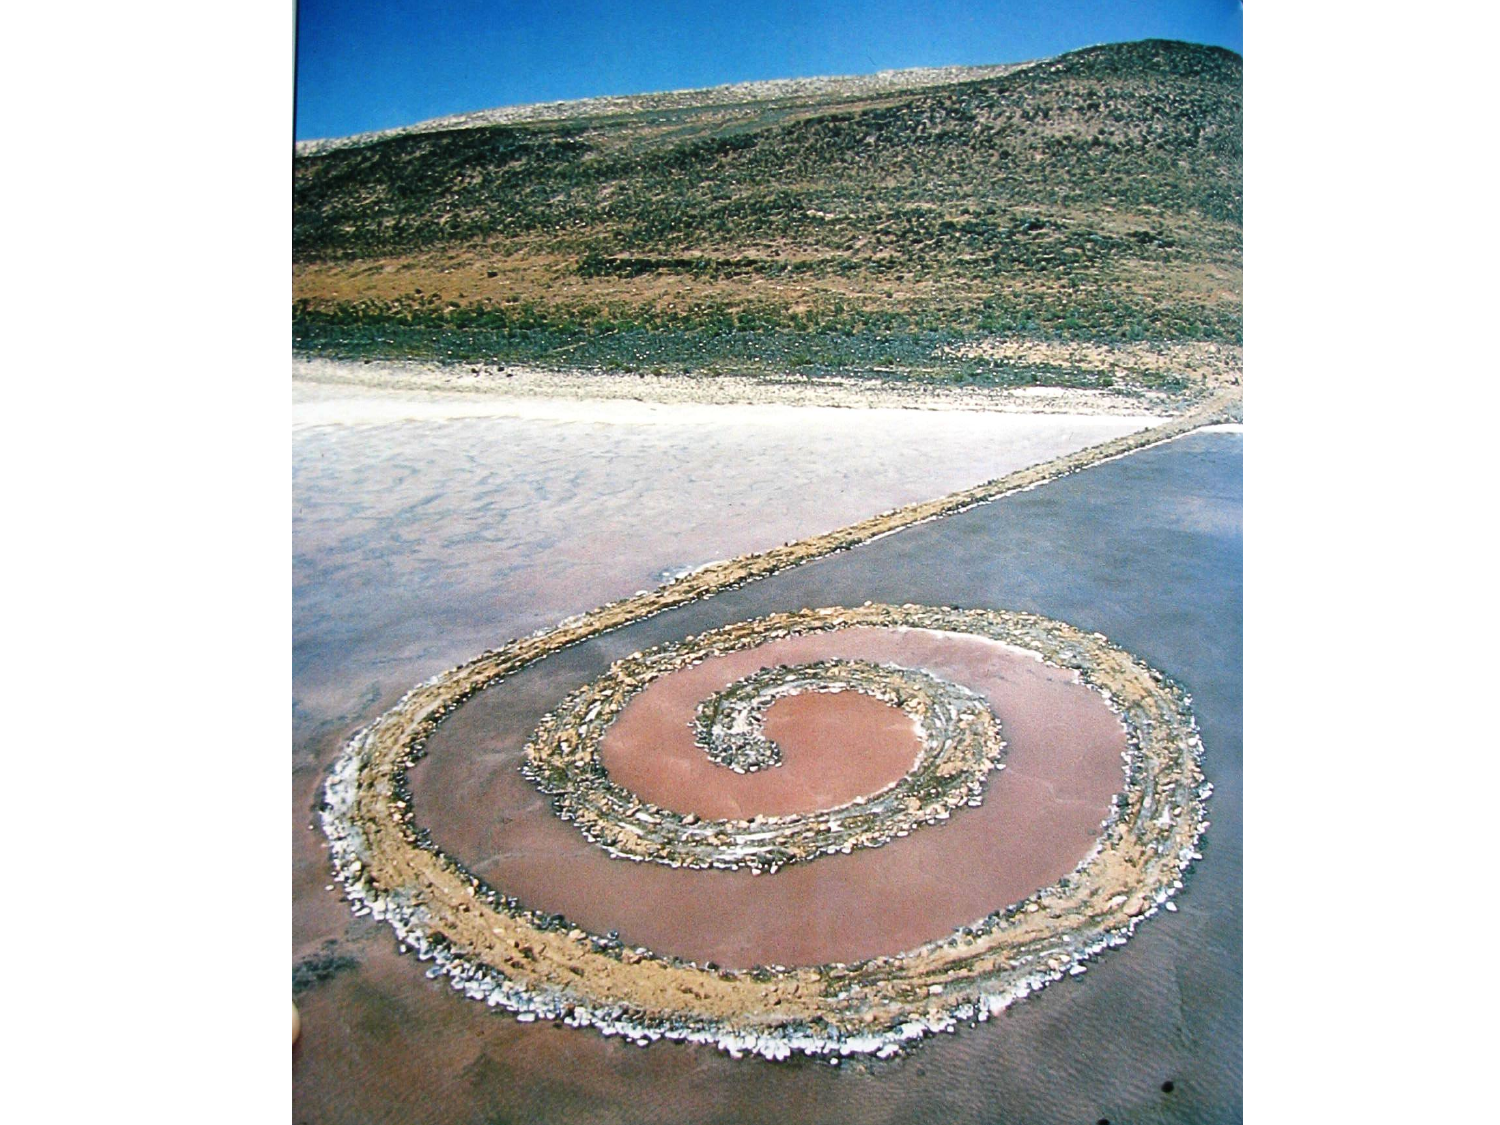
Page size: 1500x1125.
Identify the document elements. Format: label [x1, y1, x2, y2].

list [292, 0, 1243, 1125]
